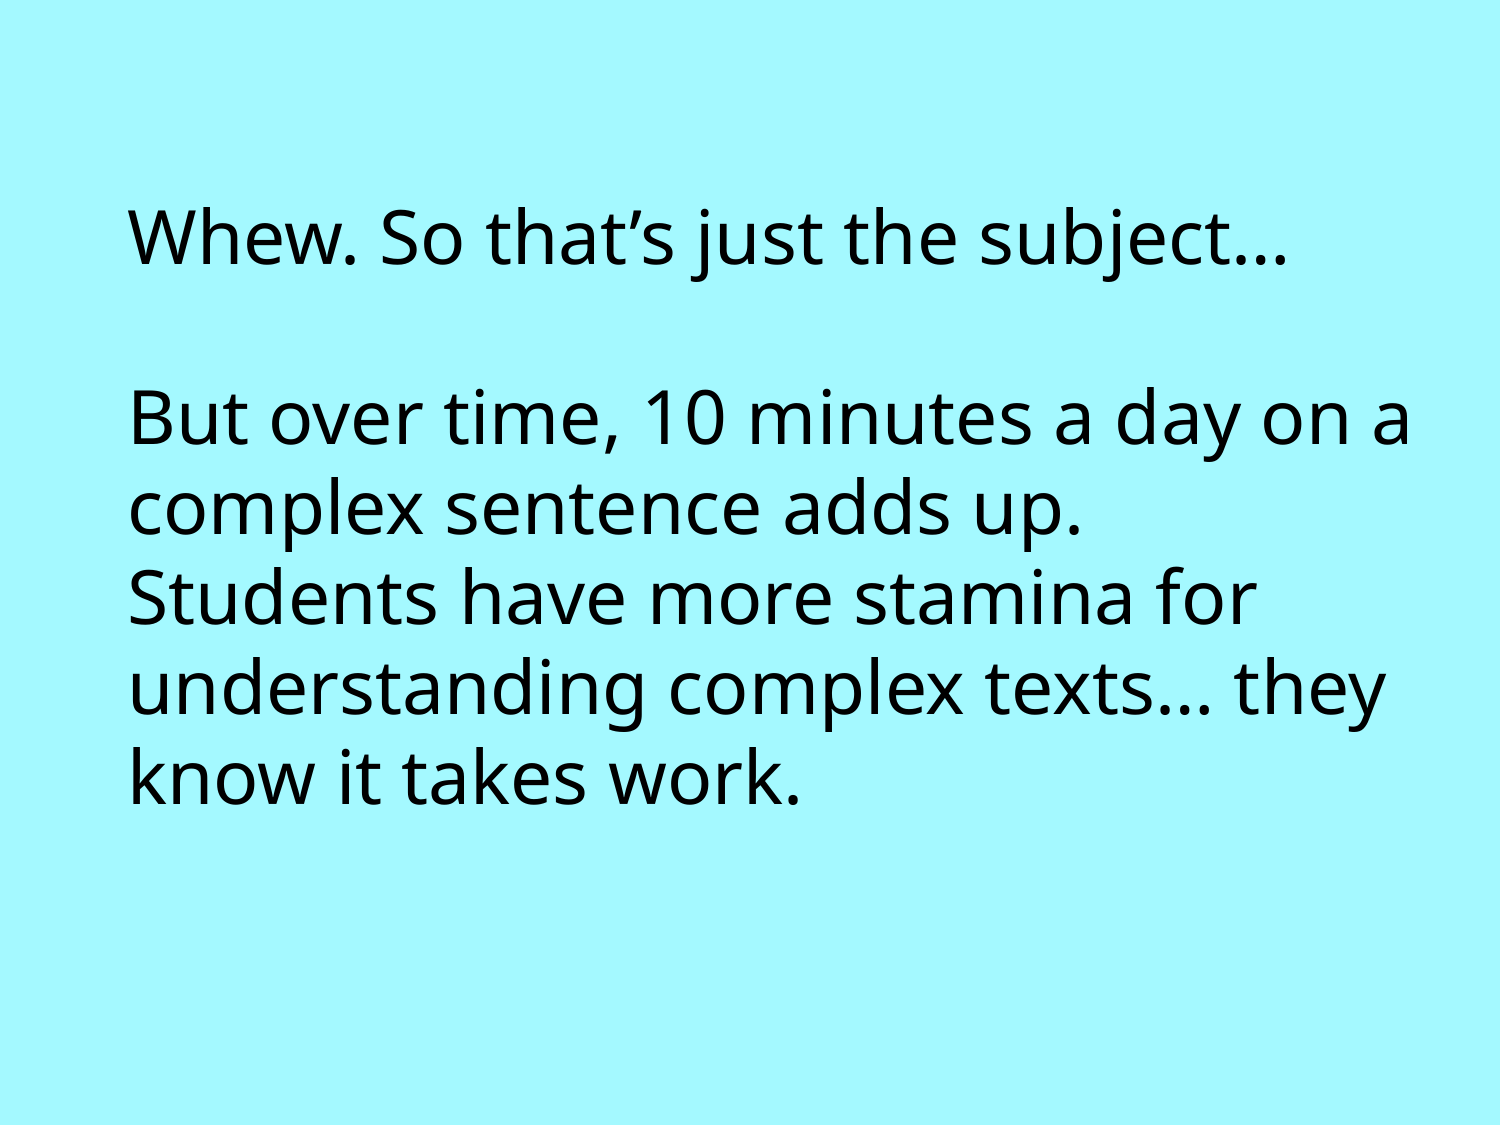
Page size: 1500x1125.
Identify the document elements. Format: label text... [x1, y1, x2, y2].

title Whew. So that’s just the subject… But over time, 10 minutes a day on a complex sentence adds up. Students have more stamina for understanding complex texts… they know it takes work. [112, 172, 1442, 837]
